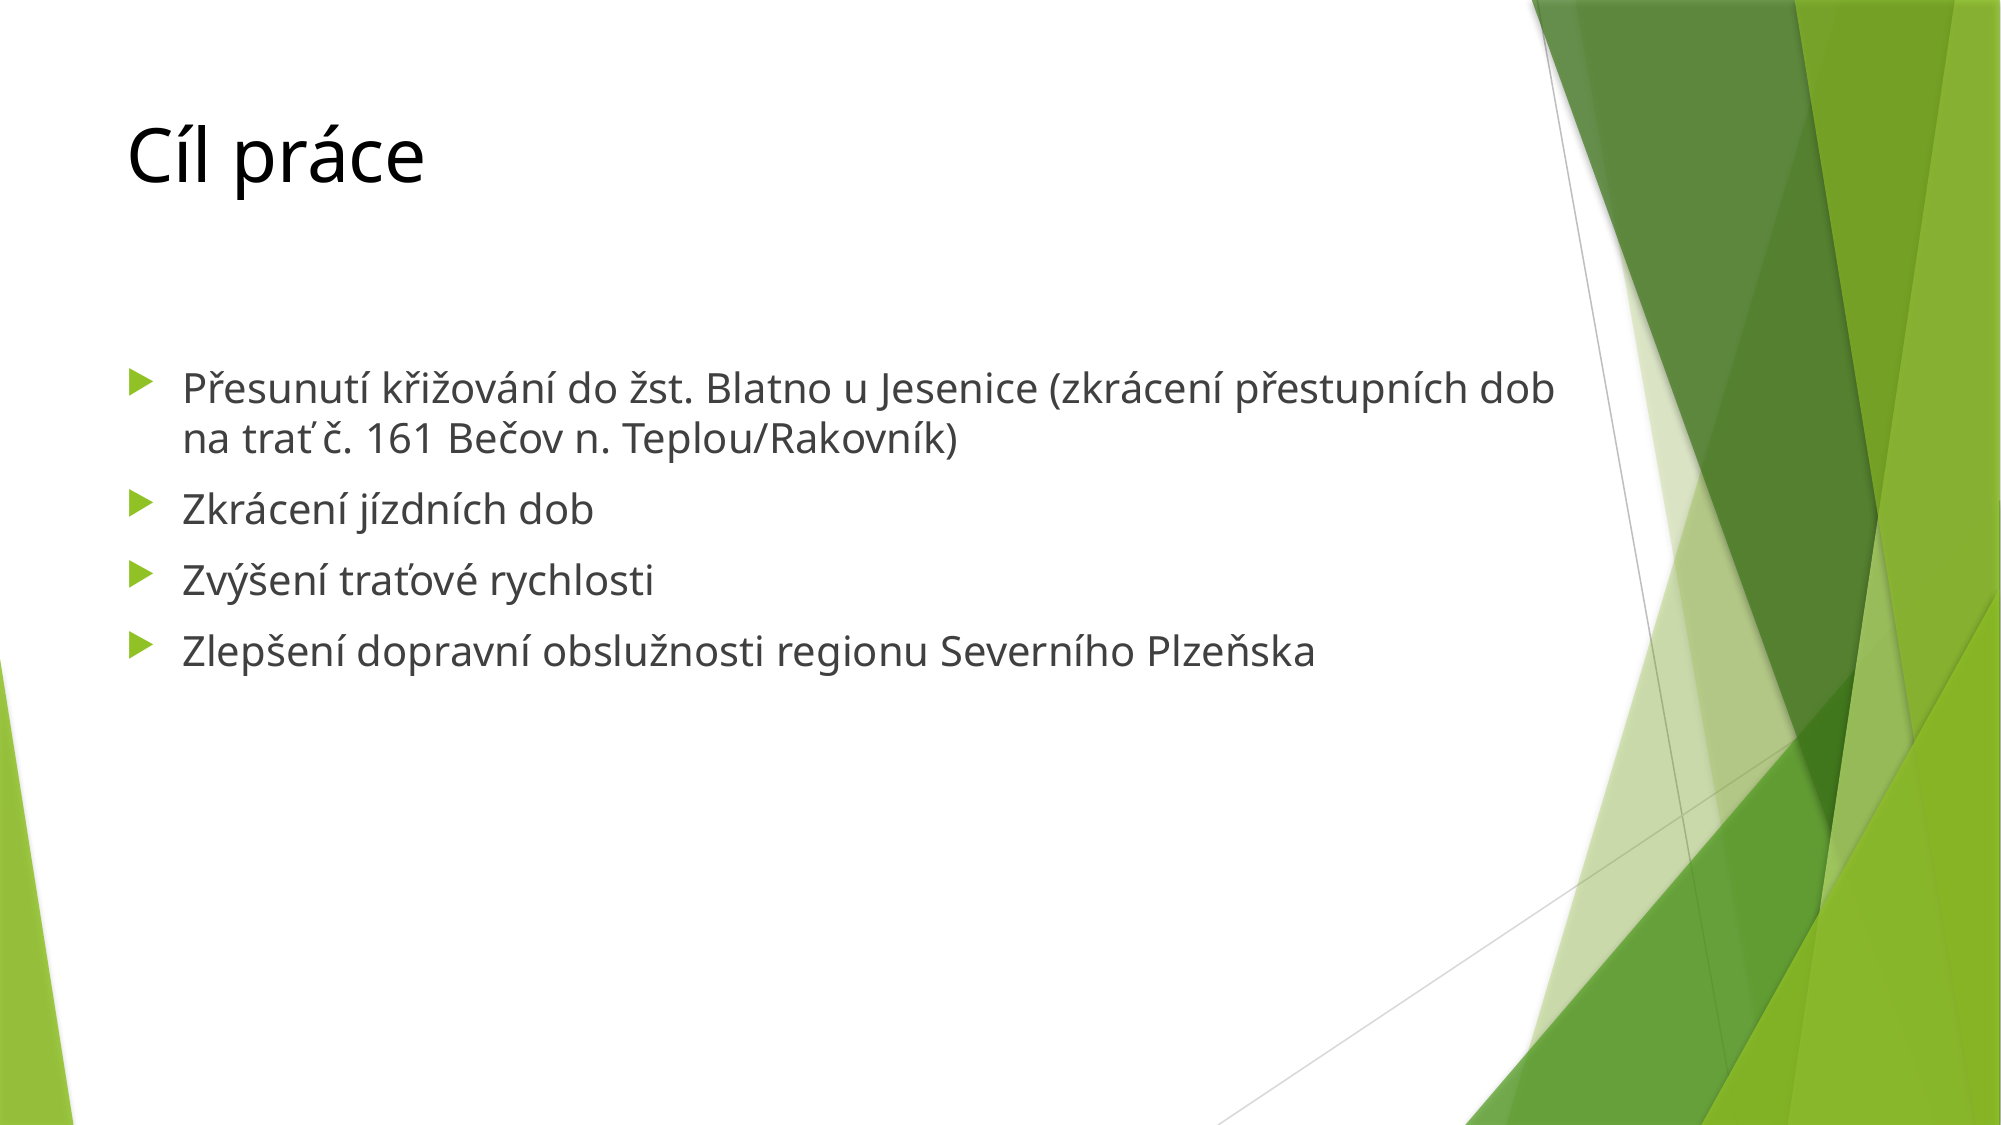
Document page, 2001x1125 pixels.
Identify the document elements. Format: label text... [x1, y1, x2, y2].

title Cíl práce [111, 99, 1522, 317]
list Přesunutí křižování do žst. Blatno u Jesenice (zkrácení přestupních dob na trať č. 161 Bečov n. Teplou/Rakovník) Zkrácení jízdních dob Zvýšení traťové rychlosti Zlepšení dopravní obslužnosti regionu Severního Plzeňska [111, 354, 1617, 992]
